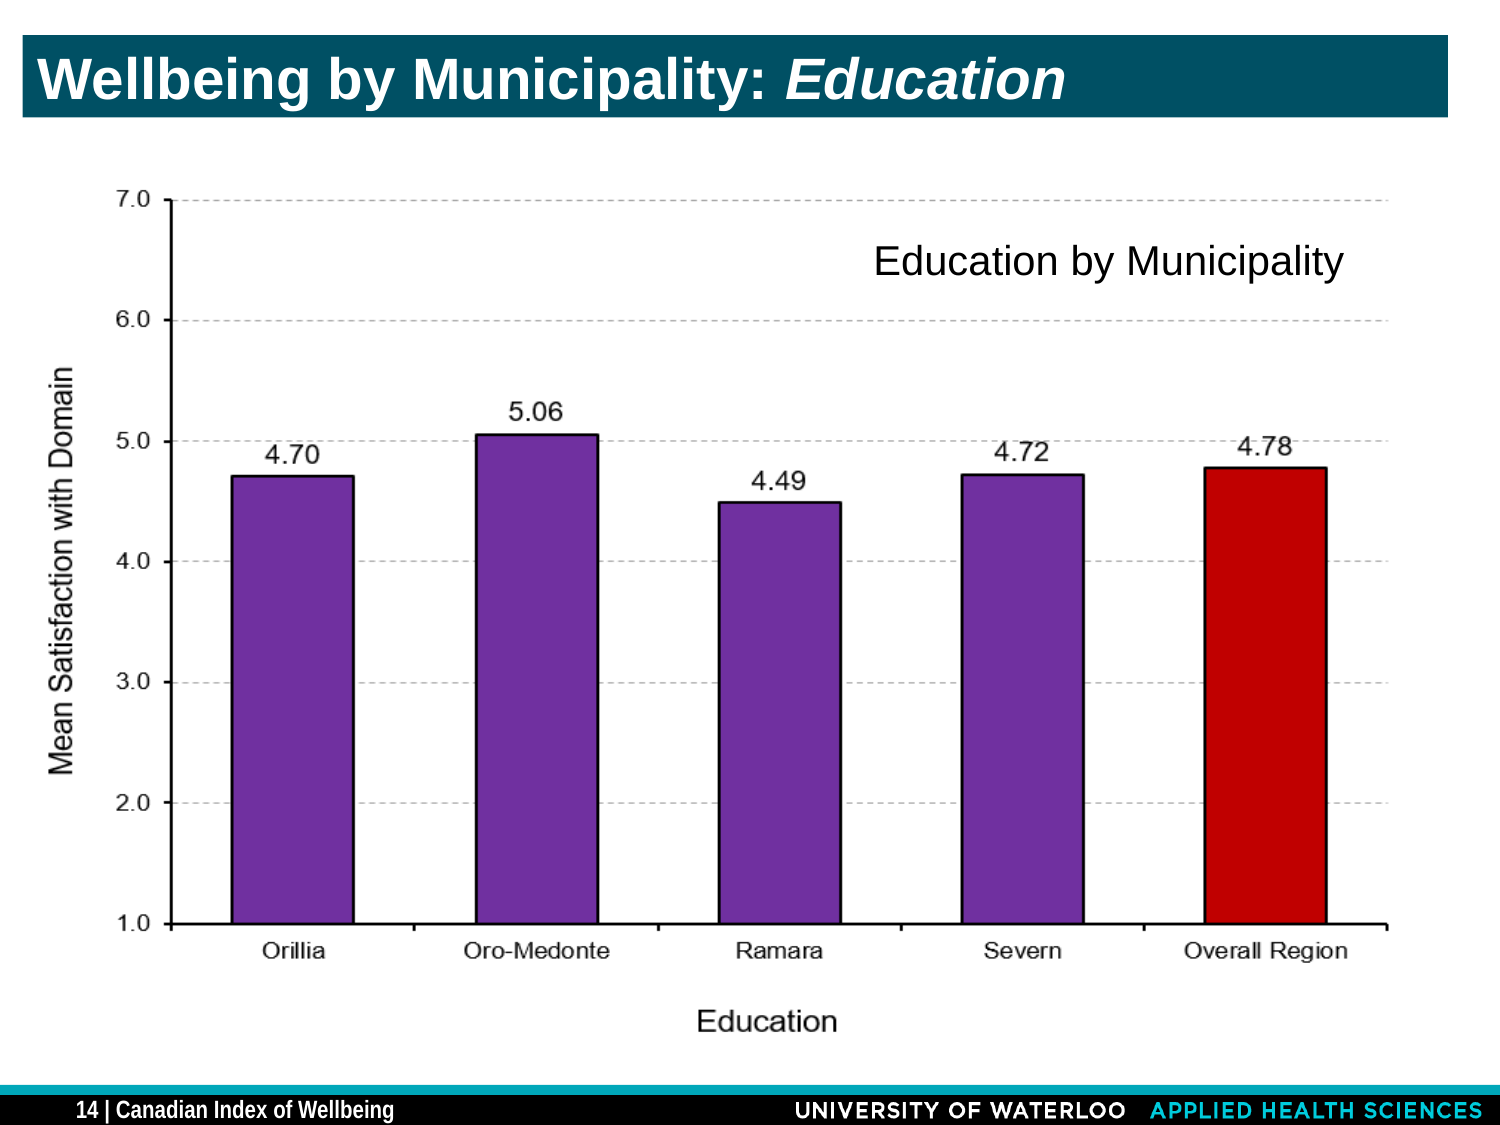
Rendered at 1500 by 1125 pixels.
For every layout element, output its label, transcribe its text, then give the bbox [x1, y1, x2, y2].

picture [22, 182, 1448, 1051]
picture [0, 1095, 1500, 1125]
text_box Wellbeing by Municipality: Education [22, 35, 1448, 118]
